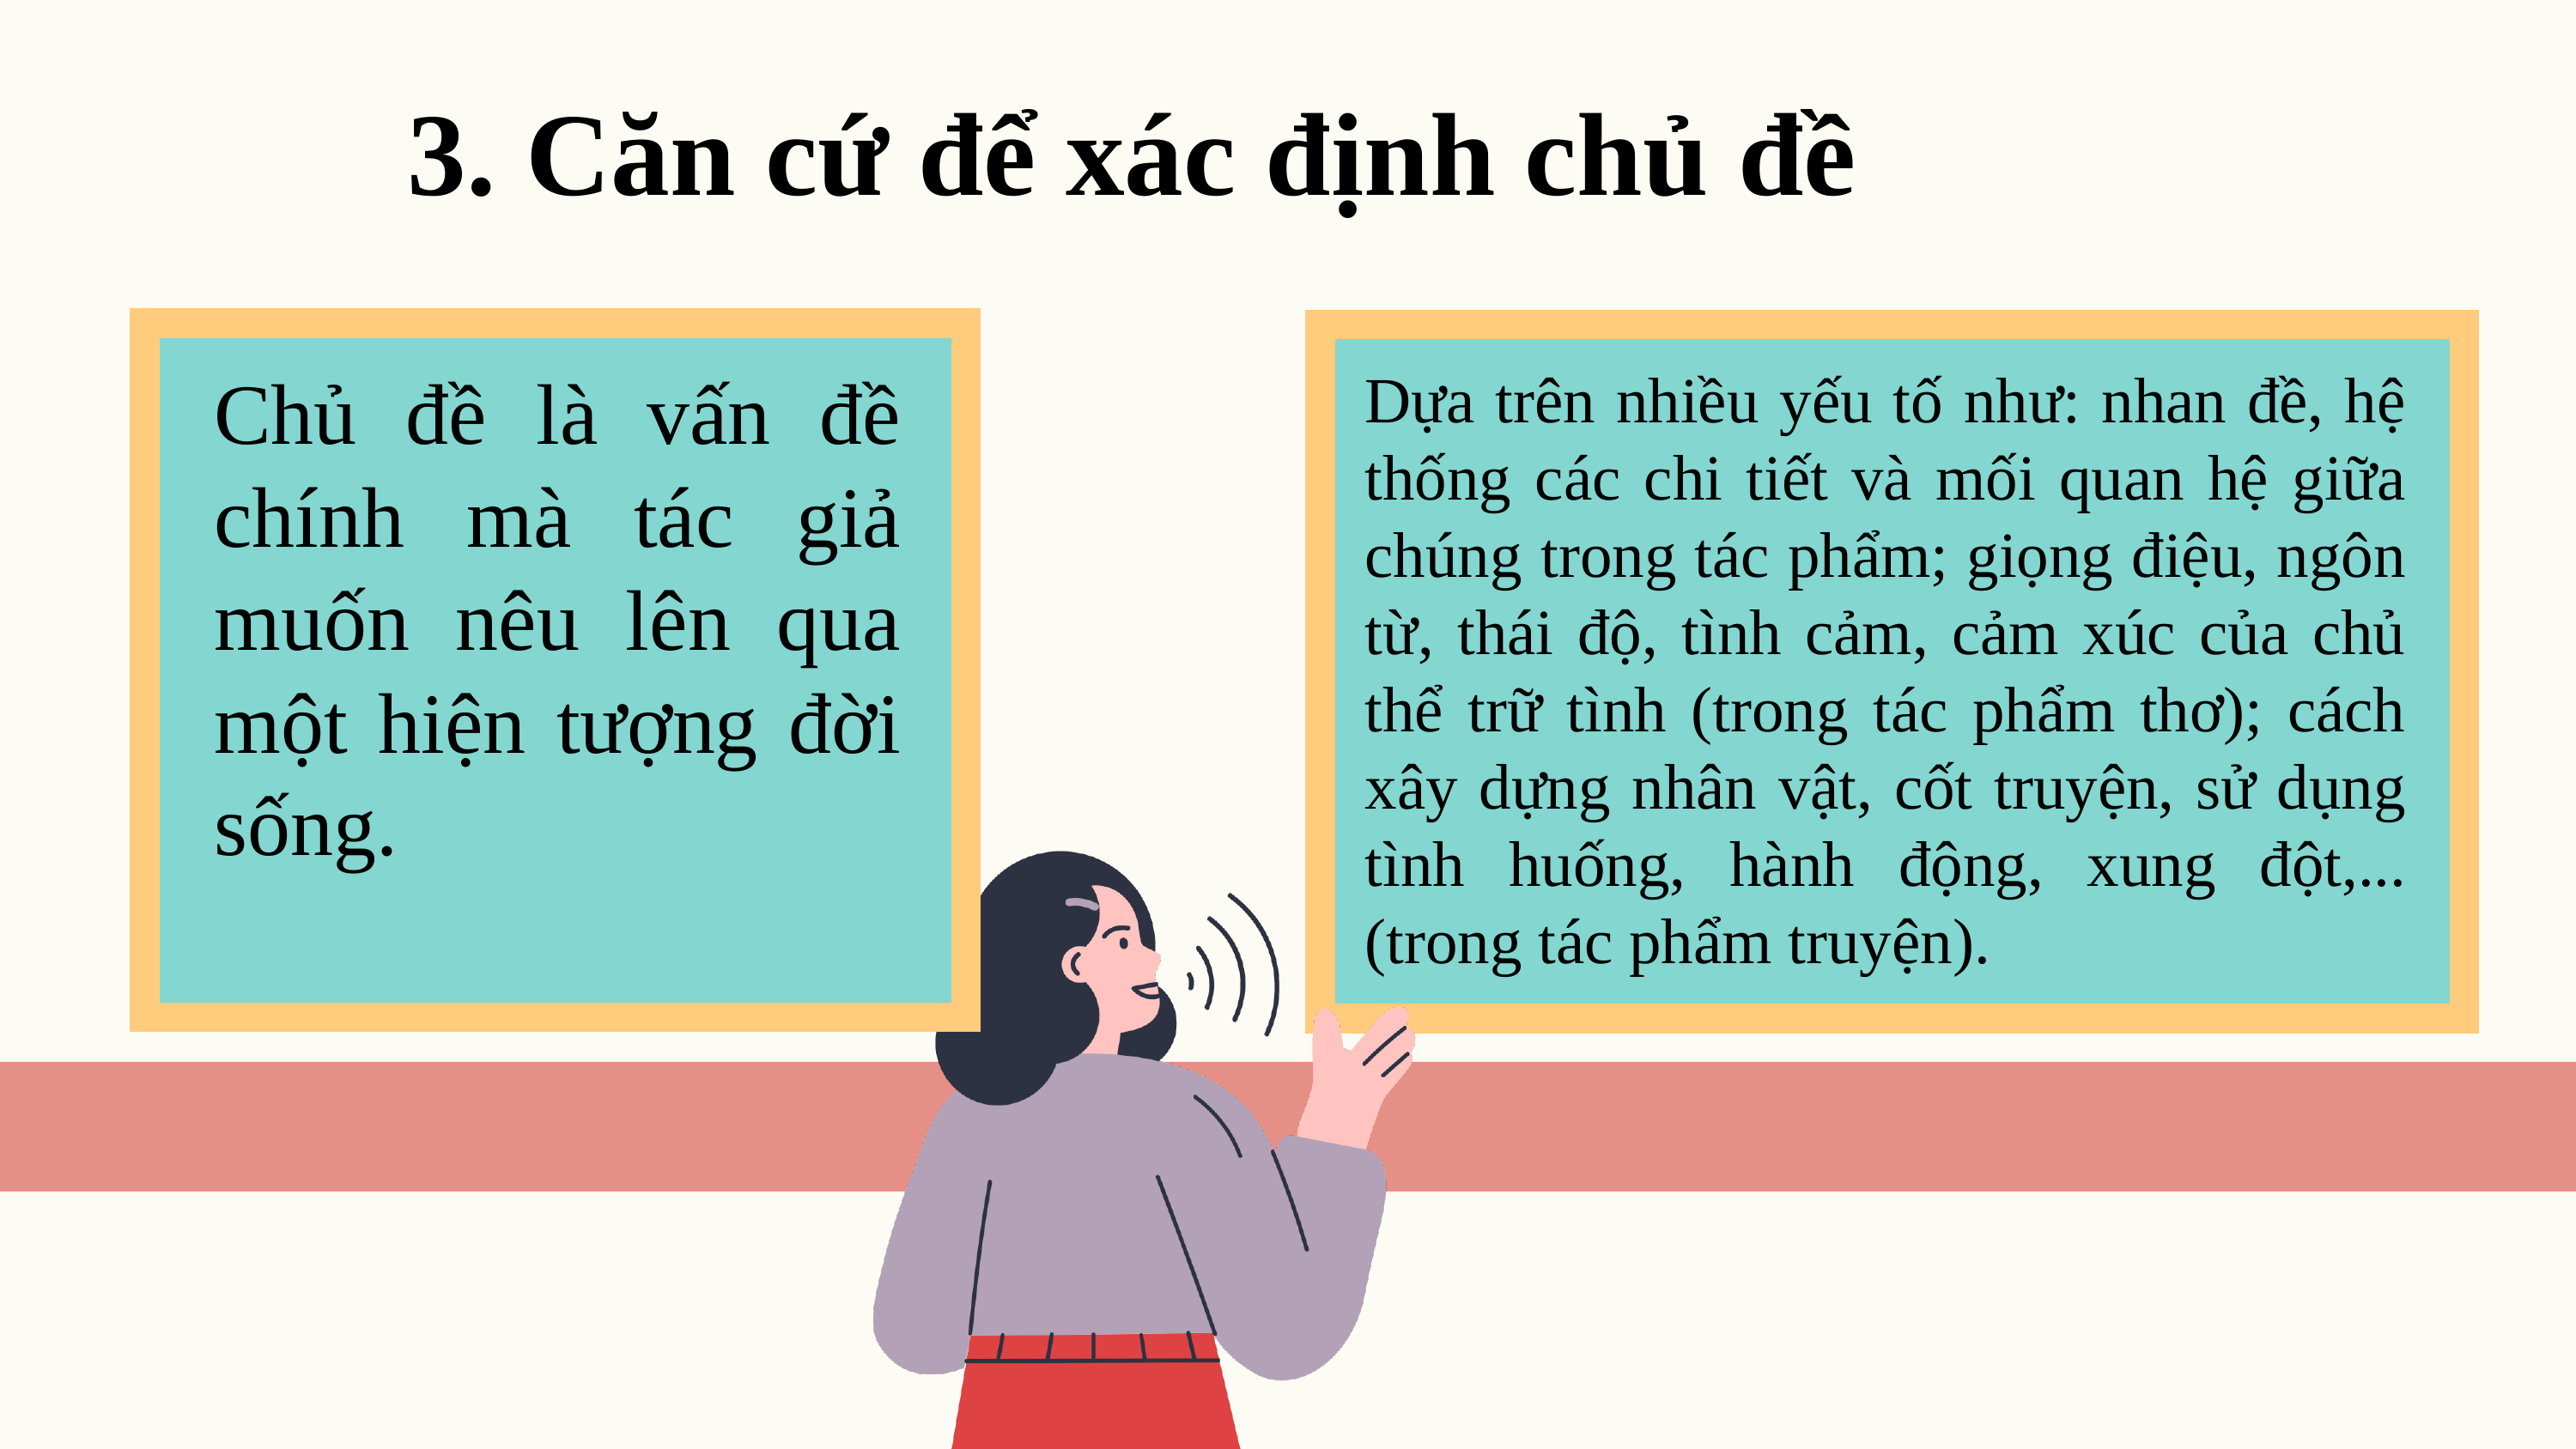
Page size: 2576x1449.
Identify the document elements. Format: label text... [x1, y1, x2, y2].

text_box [144, 323, 967, 1018]
text_box [866, 1202, 1417, 1449]
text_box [1320, 324, 2465, 1019]
text_box [866, 849, 1417, 1059]
text_box 3. Căn cứ để xác định chủ đề [407, 77, 2465, 220]
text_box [0, 1061, 2576, 1192]
